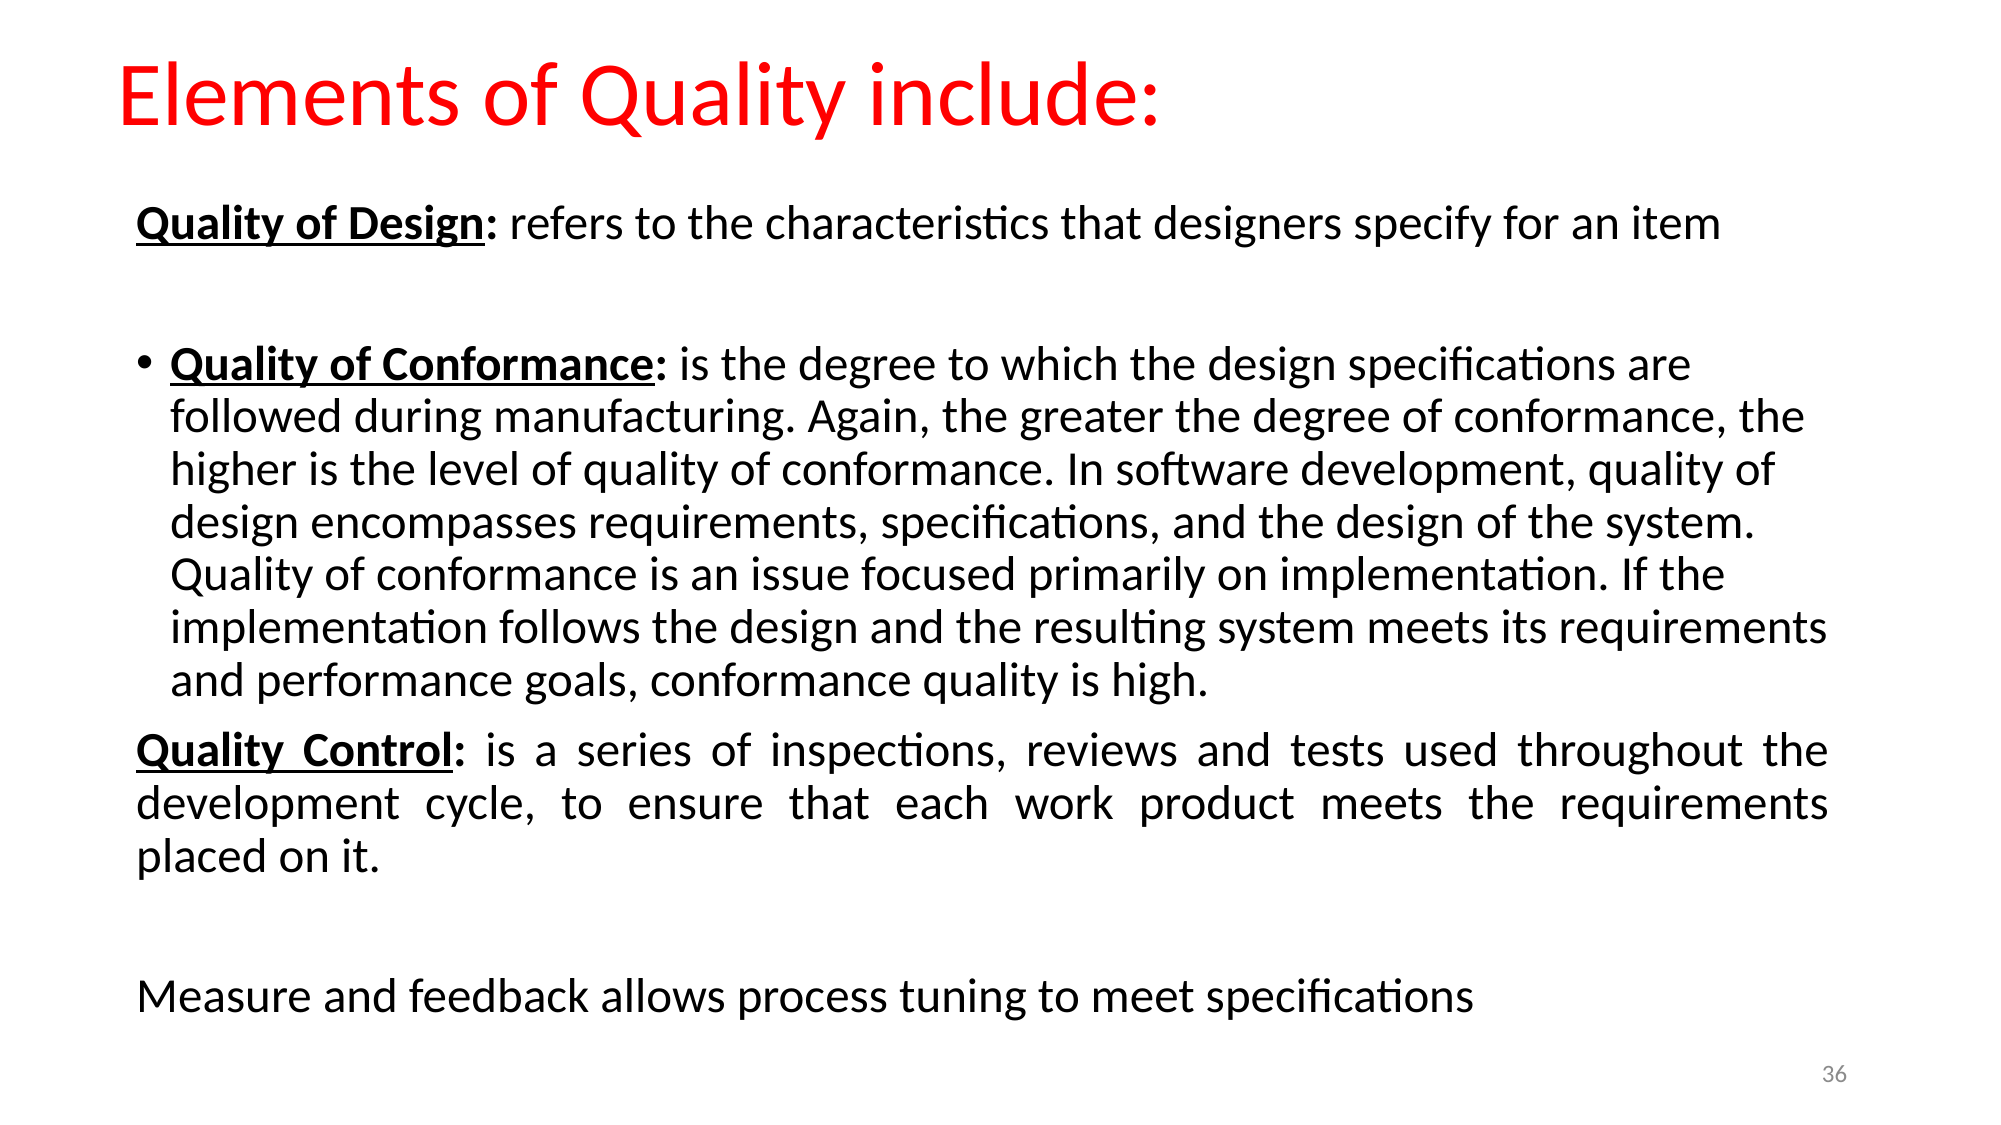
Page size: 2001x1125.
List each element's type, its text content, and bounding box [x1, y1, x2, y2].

slide_number 36 [1412, 1042, 1863, 1103]
text_box Elements of Quality include: [102, 25, 1793, 151]
list Quality of Design: refers to the characteristics that designers specify for an item Quality of Conformance: is the degree to which the design specifications are followed during manufacturing. Again, the greater the degree of conformance, the higher is the level of quality of conformance. In software development, quality of design encompasses requirements, specifications, and the design of the system. Quality of conformance is an issue focused primarily on implementation. If the implementation follows the design and the resulting system meets its requirements and performance goals, conformance quality is high. Quality Control: is a series of inspections, reviews and tests used throughout the development cycle, to ensure that each work product meets the requirements placed on it. Measure and feedback allows process tuning to meet specifications [121, 189, 1847, 1045]
